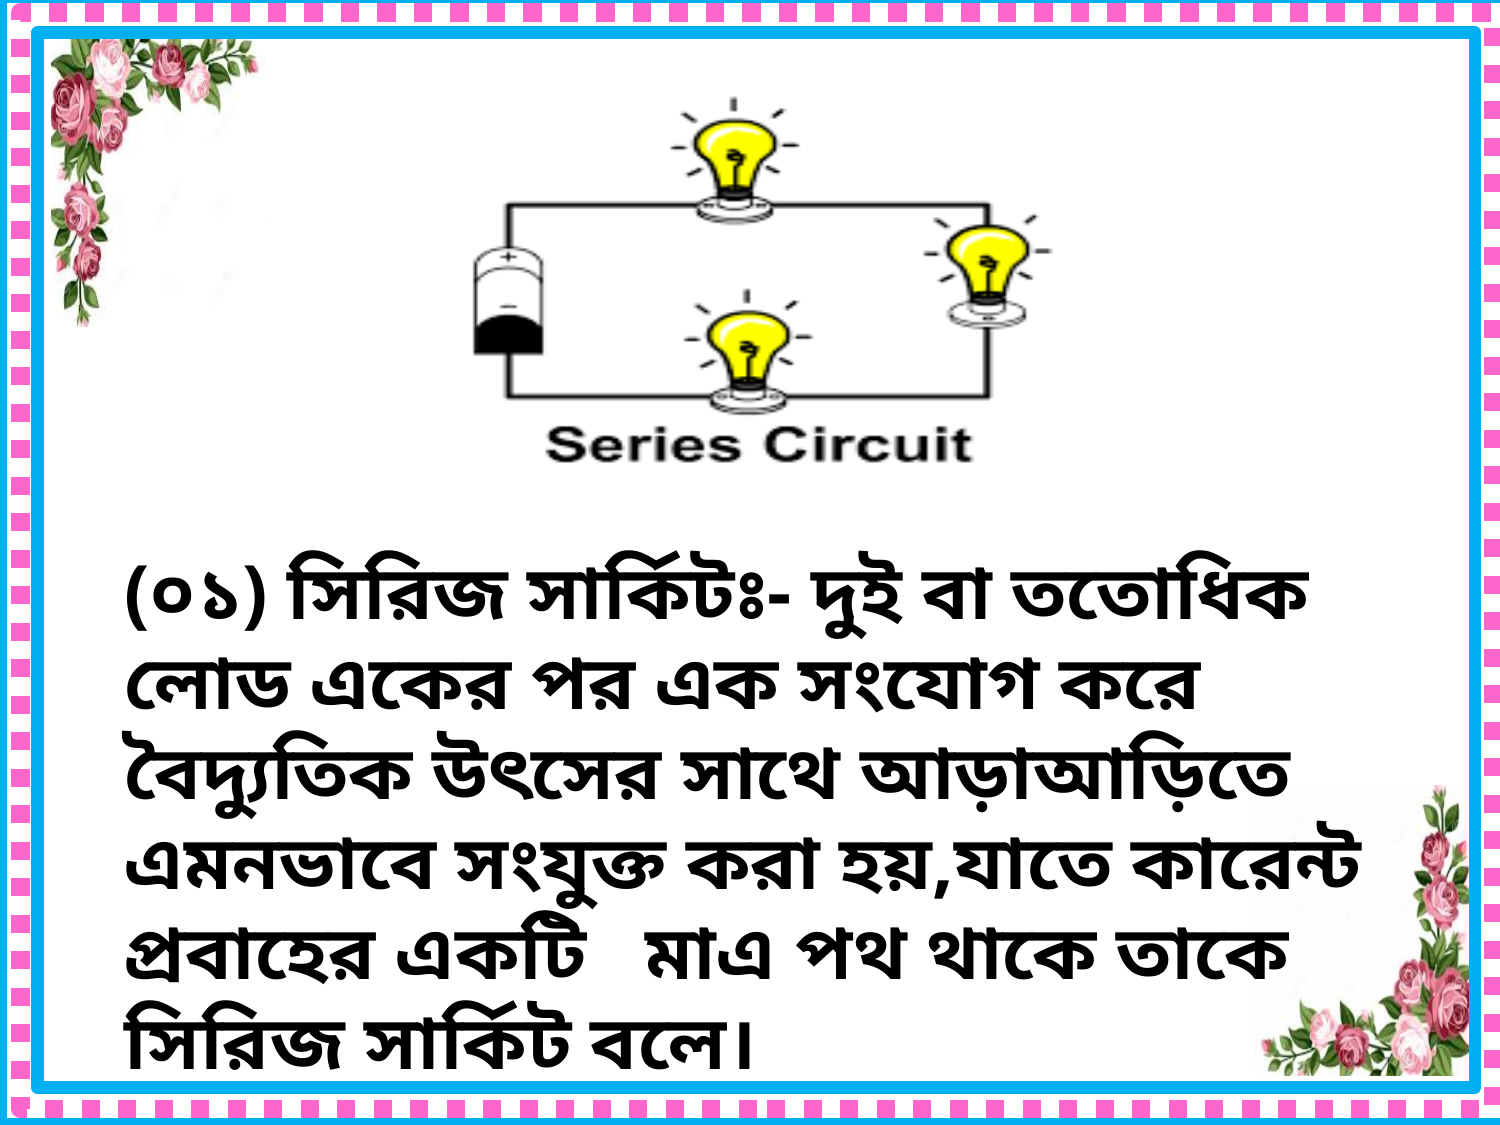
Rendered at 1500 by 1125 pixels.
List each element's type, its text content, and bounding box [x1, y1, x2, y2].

picture [51, 40, 266, 327]
text_box (০১) সিরিজ সার্কিটঃ- দুই বা ততোধিক লোড একের পর এক সংযোগ করে বৈদ্যুতিক উৎসের সাথে আড়াআড়িতে এমনভাবে সংযুক্ত করা হয়,যাতে কারেন্ট প্রবাহের একটি মাএ পথ থাকে তাকে সিরিজ সার্কিট বলে। [109, 537, 1473, 1093]
picture [337, 62, 1188, 522]
